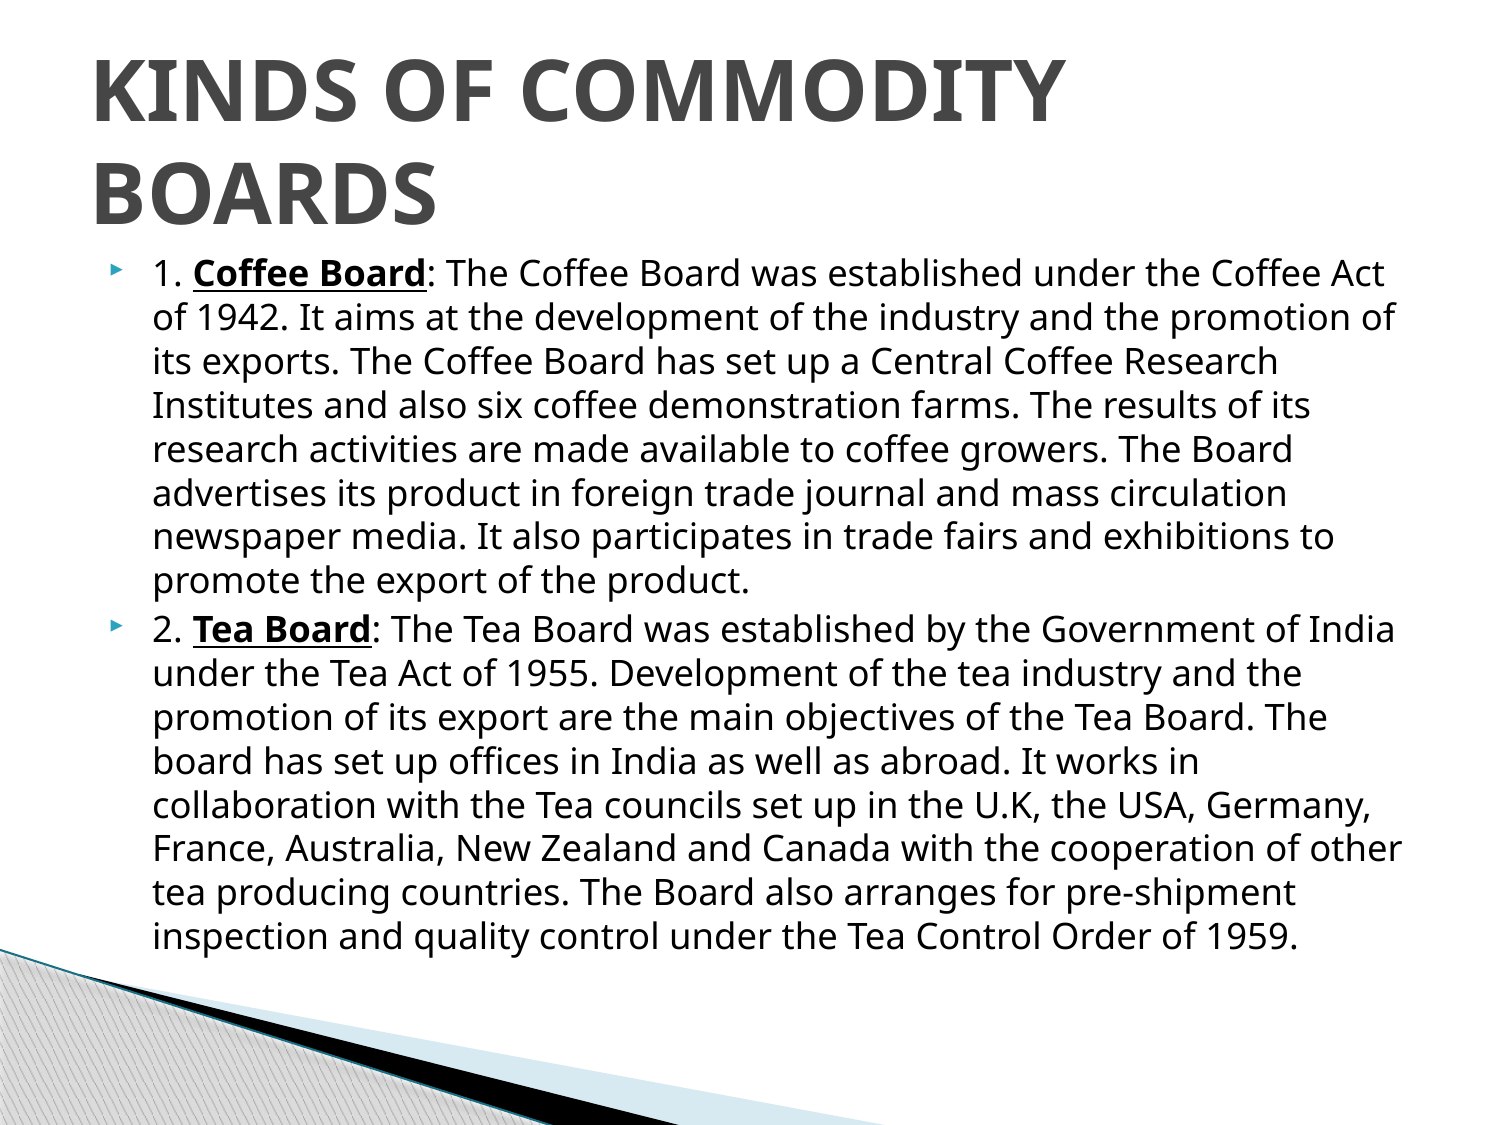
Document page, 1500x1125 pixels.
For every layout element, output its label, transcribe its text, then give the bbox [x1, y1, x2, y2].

title KINDS OF COMMODITY BOARDS [75, 45, 1425, 233]
list 1. Coffee Board: The Coffee Board was established under the Coffee Act of 1942. It aims at the development of the industry and the promotion of its exports. The Coffee Board has set up a Central Coffee Research Institutes and also six coffee demonstration farms. The results of its research activities are made available to coffee growers. The Board advertises its product in foreign trade journal and mass circulation newspaper media. It also participates in trade fairs and exhibitions to promote the export of the product. 2. Tea Board: The Tea Board was established by the Government of India under the Tea Act of 1955. Development of the tea industry and the promotion of its export are the main objectives of the Tea Board. The board has set up offices in India as well as abroad. It works in collaboration with the Tea councils set up in the U.K, the USA, Germany, France, Australia, New Zealand and Canada with the cooperation of other tea producing countries. The Board also arranges for pre-shipment inspection and quality control under the Tea Control Order of 1959. [75, 243, 1425, 986]
